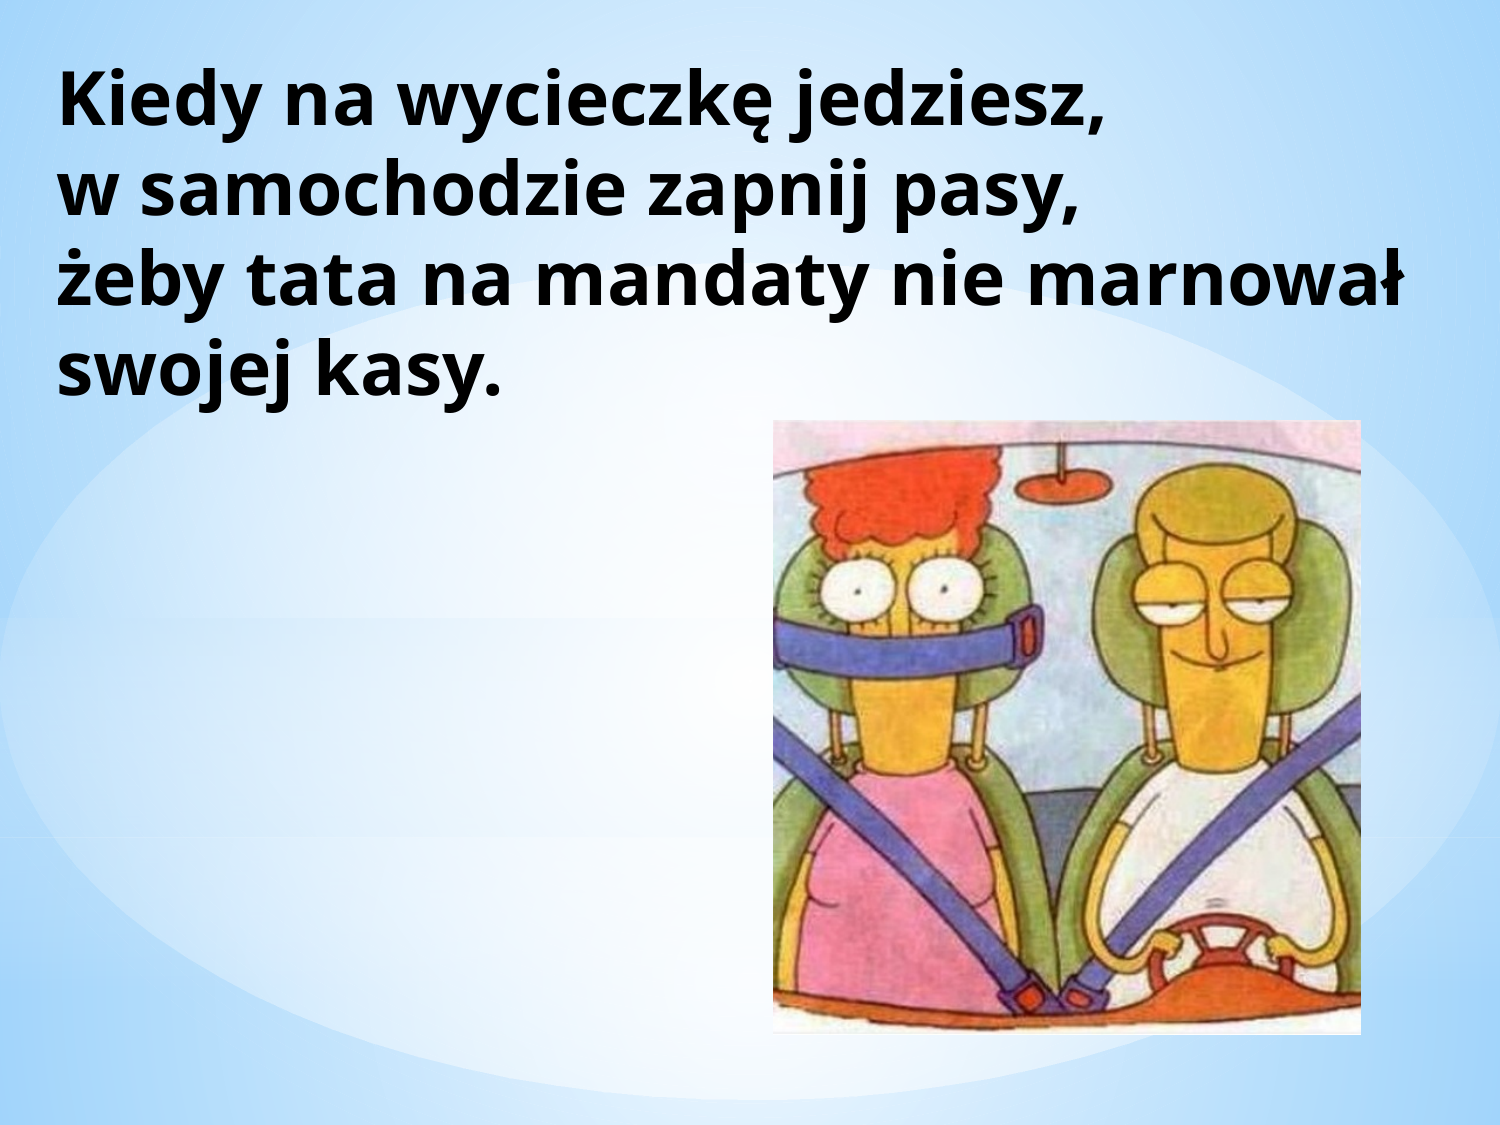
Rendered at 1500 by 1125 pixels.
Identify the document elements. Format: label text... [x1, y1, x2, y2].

title Kiedy na wycieczkę jedziesz, w samochodzie zapnij pasy, żeby tata na mandaty nie marnował swojej kasy. [41, 42, 1459, 386]
picture [773, 420, 1361, 1036]
